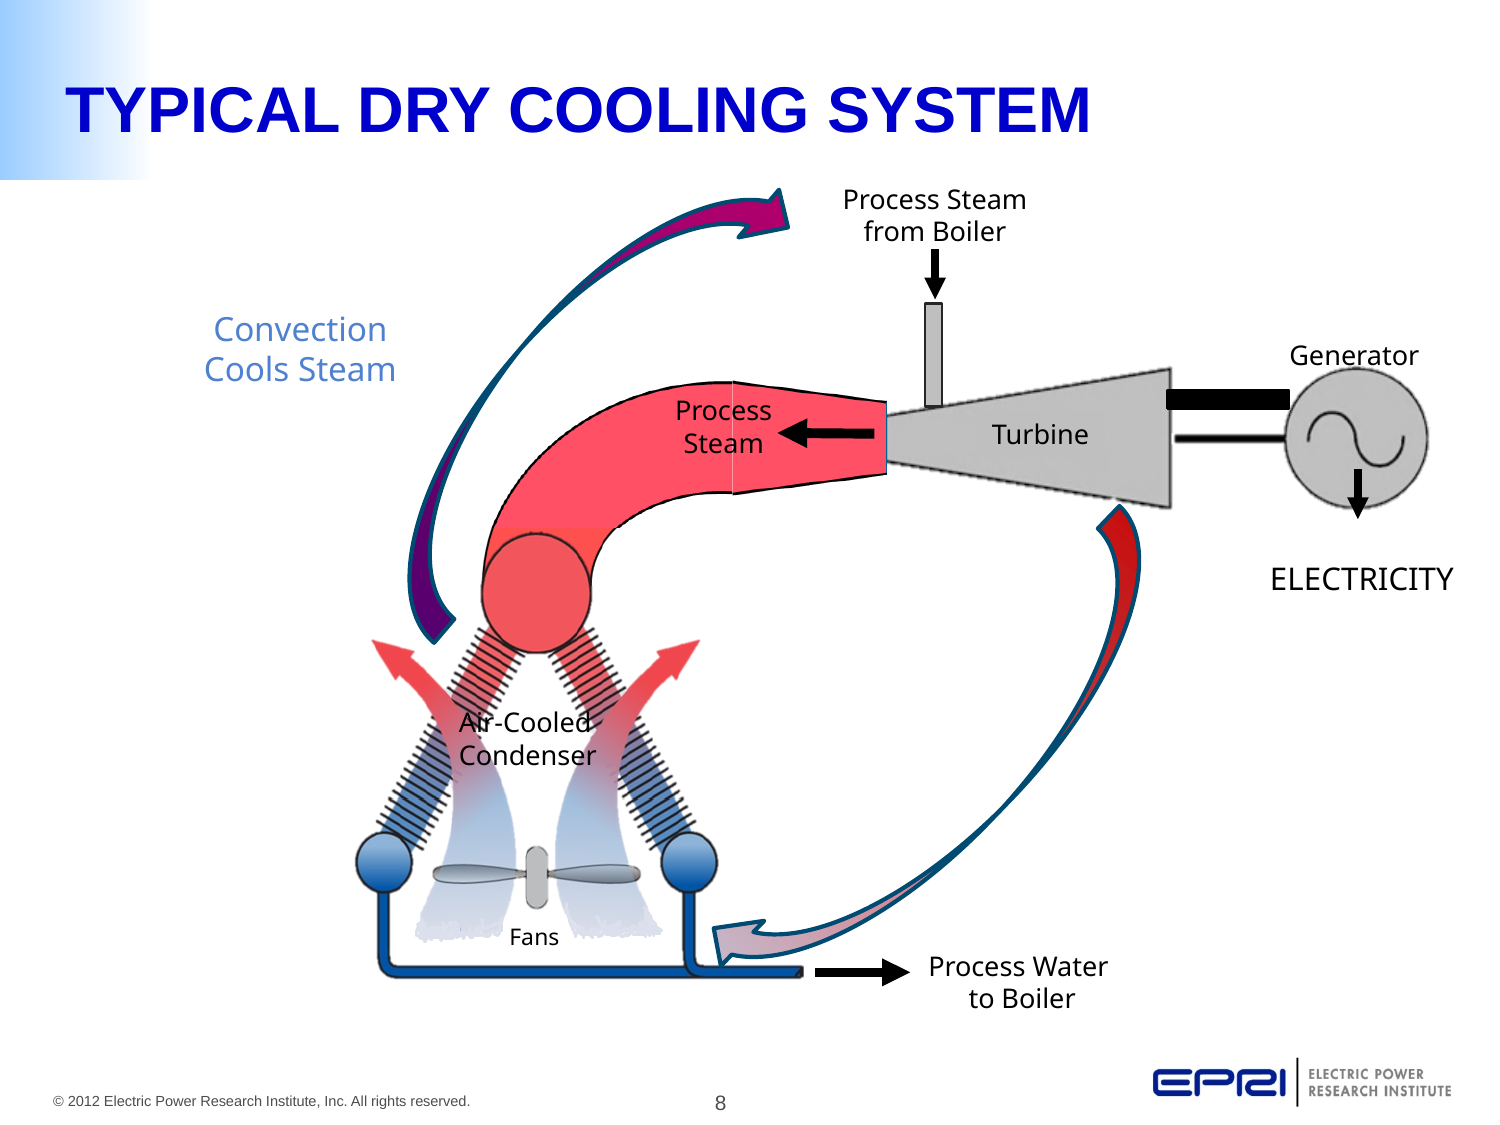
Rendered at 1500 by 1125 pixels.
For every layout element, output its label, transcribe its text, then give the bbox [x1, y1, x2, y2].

text_box [493, 187, 791, 378]
text_box Convection Cools Steam [189, 301, 412, 396]
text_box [274, 379, 888, 1019]
text_box Process Steam from Boiler [790, 174, 1080, 255]
picture [888, 892, 903, 902]
title TYPICAL DRY COOLING SYSTEM [49, 12, 1401, 201]
picture [1081, 511, 1136, 706]
text_box Process Water to Boiler [895, 968, 1149, 1022]
picture [1151, 1057, 1452, 1107]
picture [731, 274, 1500, 961]
